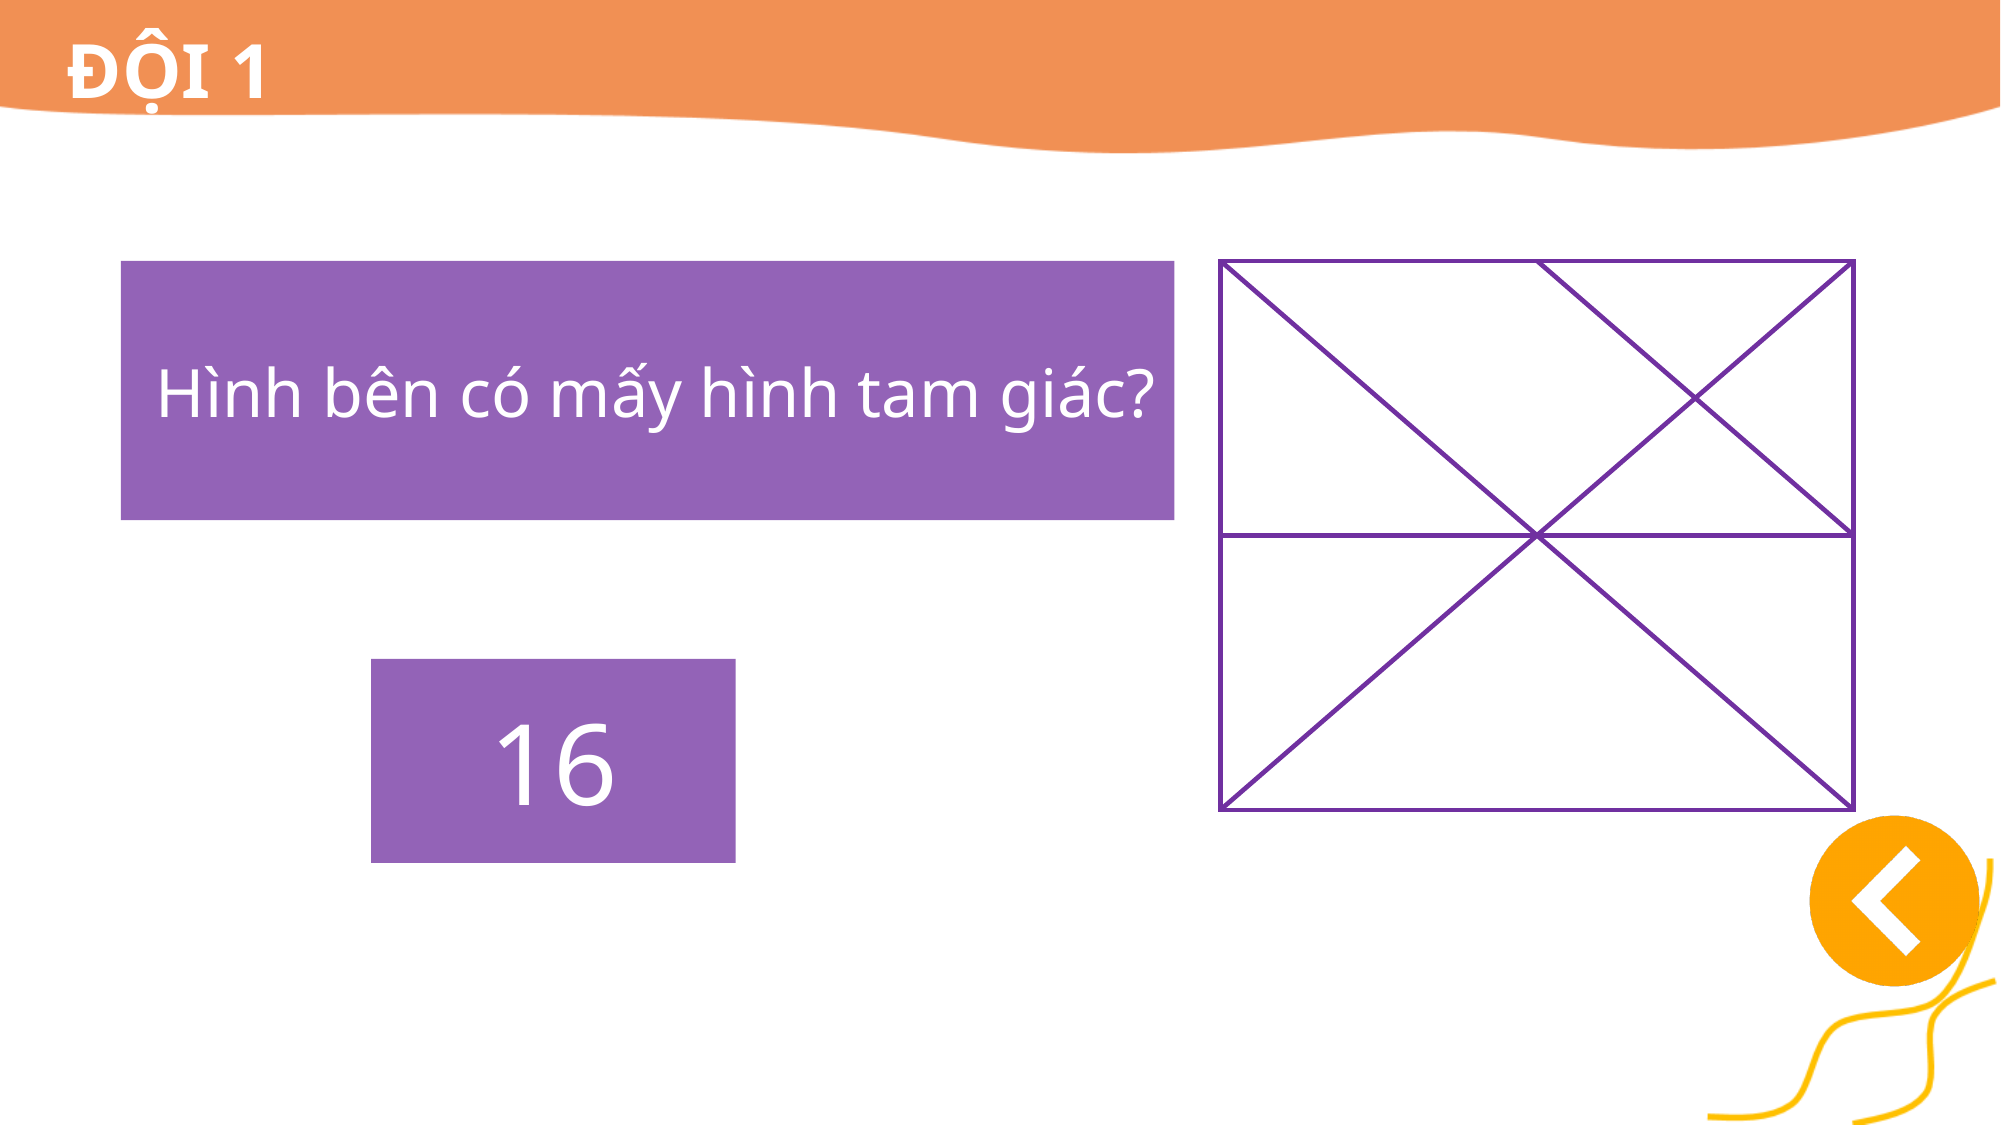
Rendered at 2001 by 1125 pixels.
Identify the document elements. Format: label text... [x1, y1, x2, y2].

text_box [1220, 260, 1854, 811]
text_box ĐỘI 1 [52, 16, 691, 121]
picture [0, 0, 2001, 1125]
text_box Hình bên có mấy hình tam giác? [120, 260, 1175, 521]
text_box 16 [370, 658, 737, 864]
